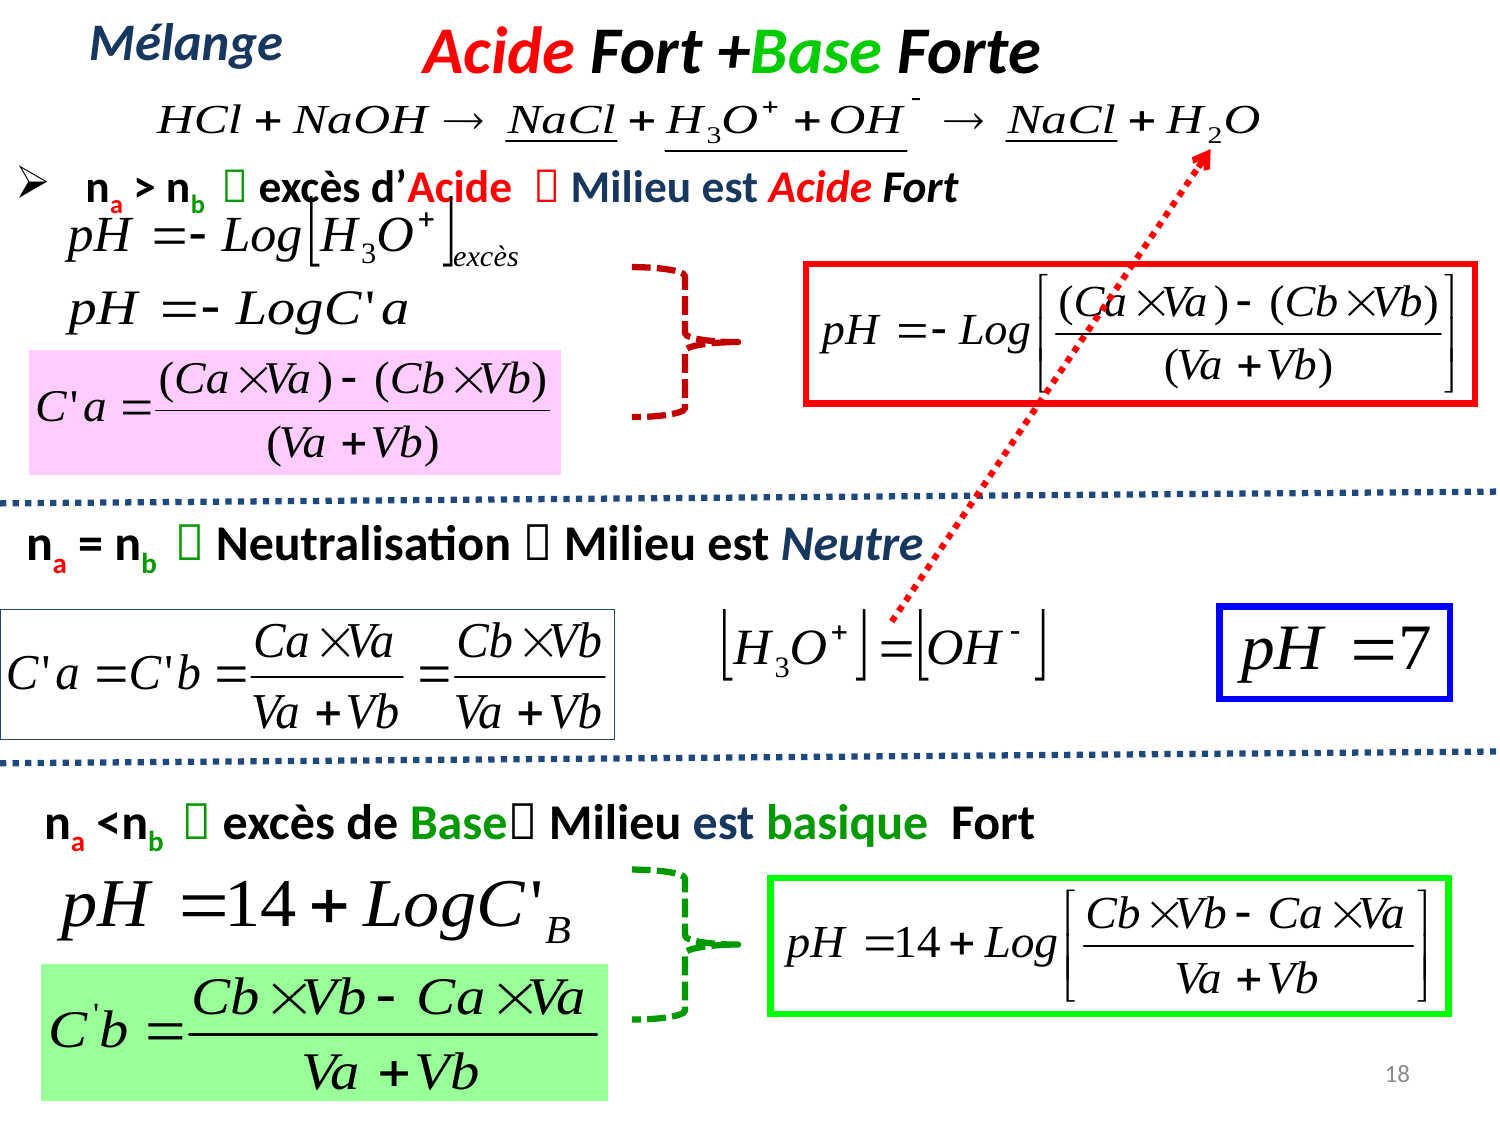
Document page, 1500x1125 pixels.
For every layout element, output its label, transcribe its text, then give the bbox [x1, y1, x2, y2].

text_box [0, 609, 615, 740]
text_box Acide Fort +Base Forte [372, 0, 1105, 77]
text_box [41, 857, 585, 955]
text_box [29, 349, 562, 476]
text_box na = nb  Neutralisation  Milieu est Neutre [0, 511, 886, 587]
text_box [147, 78, 1270, 162]
slide_number 18 [1074, 1042, 1425, 1103]
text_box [1222, 609, 1448, 697]
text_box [1217, 266, 1473, 401]
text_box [0, 751, 1500, 764]
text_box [891, 148, 1211, 622]
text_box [808, 266, 886, 401]
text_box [712, 609, 1051, 691]
title Mélange [0, 0, 372, 79]
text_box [773, 881, 1446, 1012]
text_box [631, 868, 739, 1021]
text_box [41, 963, 609, 1101]
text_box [52, 196, 530, 277]
text_box na <nb  excès de Base Milieu est basique Fort [29, 782, 1199, 865]
list na > nb  excès d’Acide  Milieu est Acide Fort [0, 149, 886, 232]
text_box [631, 266, 739, 418]
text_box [0, 491, 886, 504]
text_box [1217, 491, 1500, 504]
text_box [52, 284, 420, 346]
